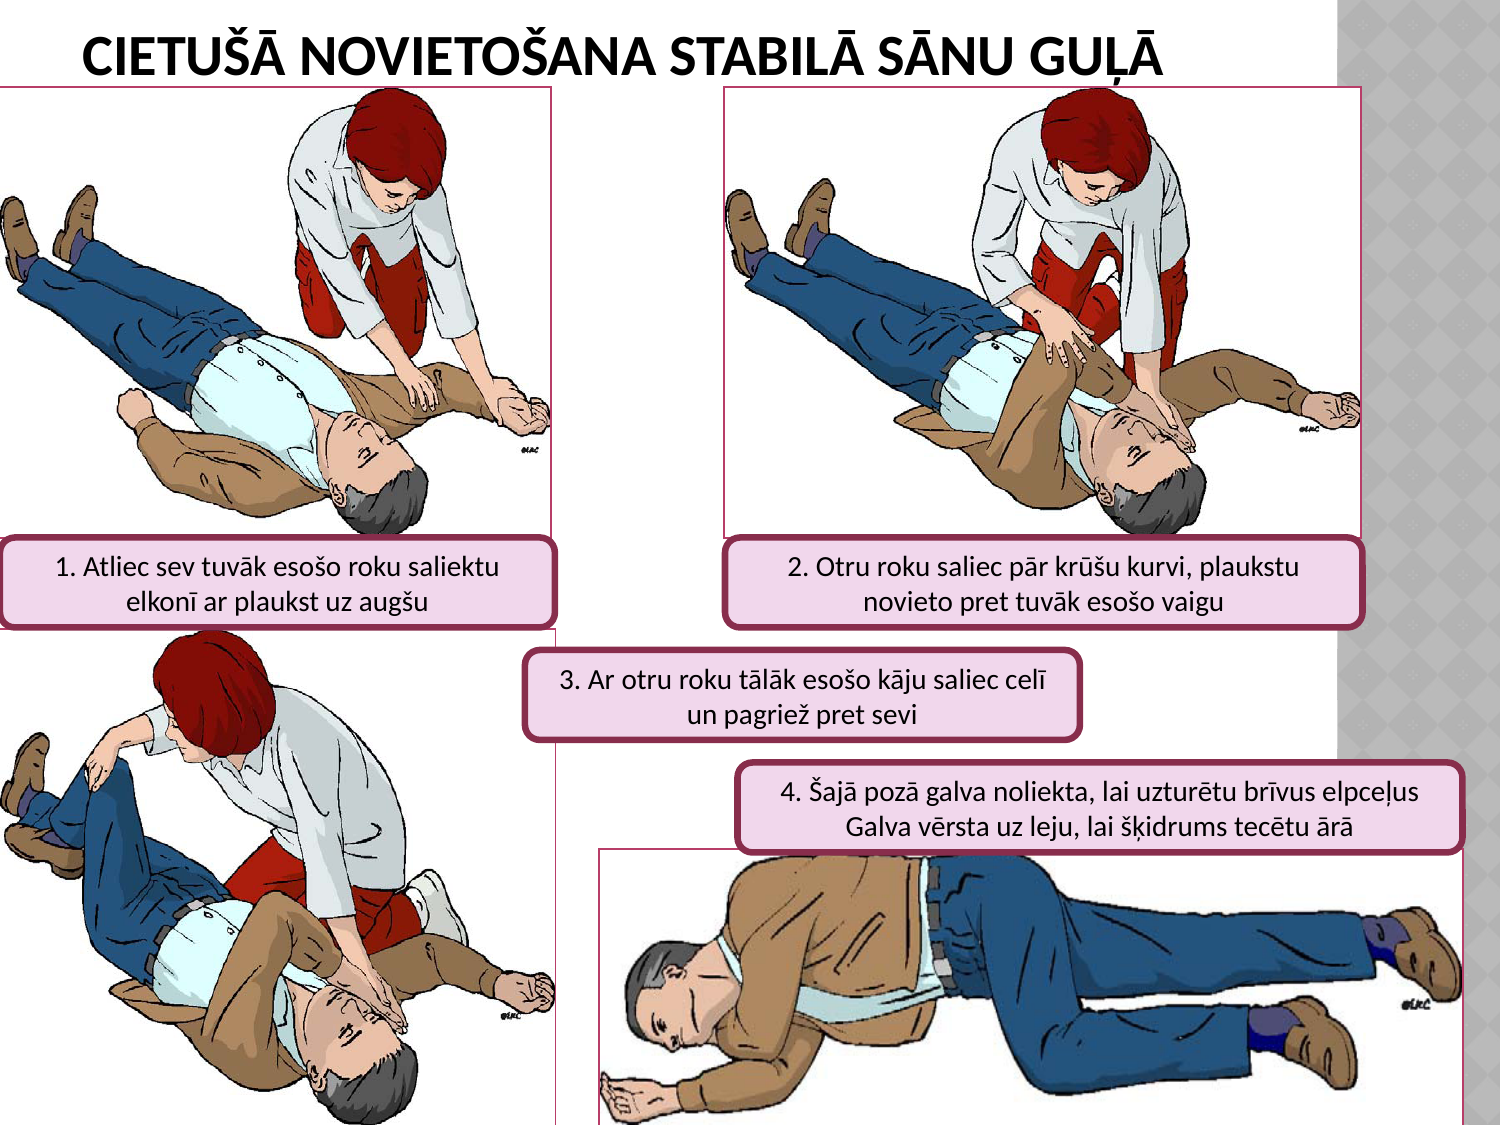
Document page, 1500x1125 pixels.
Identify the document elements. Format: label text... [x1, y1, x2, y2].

title Cietušā novietošana stabilā sānu guļā [75, 0, 1425, 88]
picture [724, 87, 1361, 538]
text_box 2. Otru roku saliec pār krūšu kurvi, plaukstu novieto pret tuvāk esošo vaigu [721, 544, 1366, 631]
picture [0, 629, 556, 1125]
text_box 1. Atliec sev tuvāk esošo roku saliektu elkonī ar plaukst uz augšu [0, 541, 559, 627]
picture [599, 849, 1463, 1125]
text_box 4. Šajā pozā galva noliekta, lai uzturētu brīvus elpceļus Galva vērsta uz leju, lai šķidrums tecētu ārā [734, 759, 1466, 849]
text_box 3. Ar otru roku tālāk esošo kāju saliec celī un pagriež pret sevi [560, 646, 1084, 744]
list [0, 87, 551, 538]
